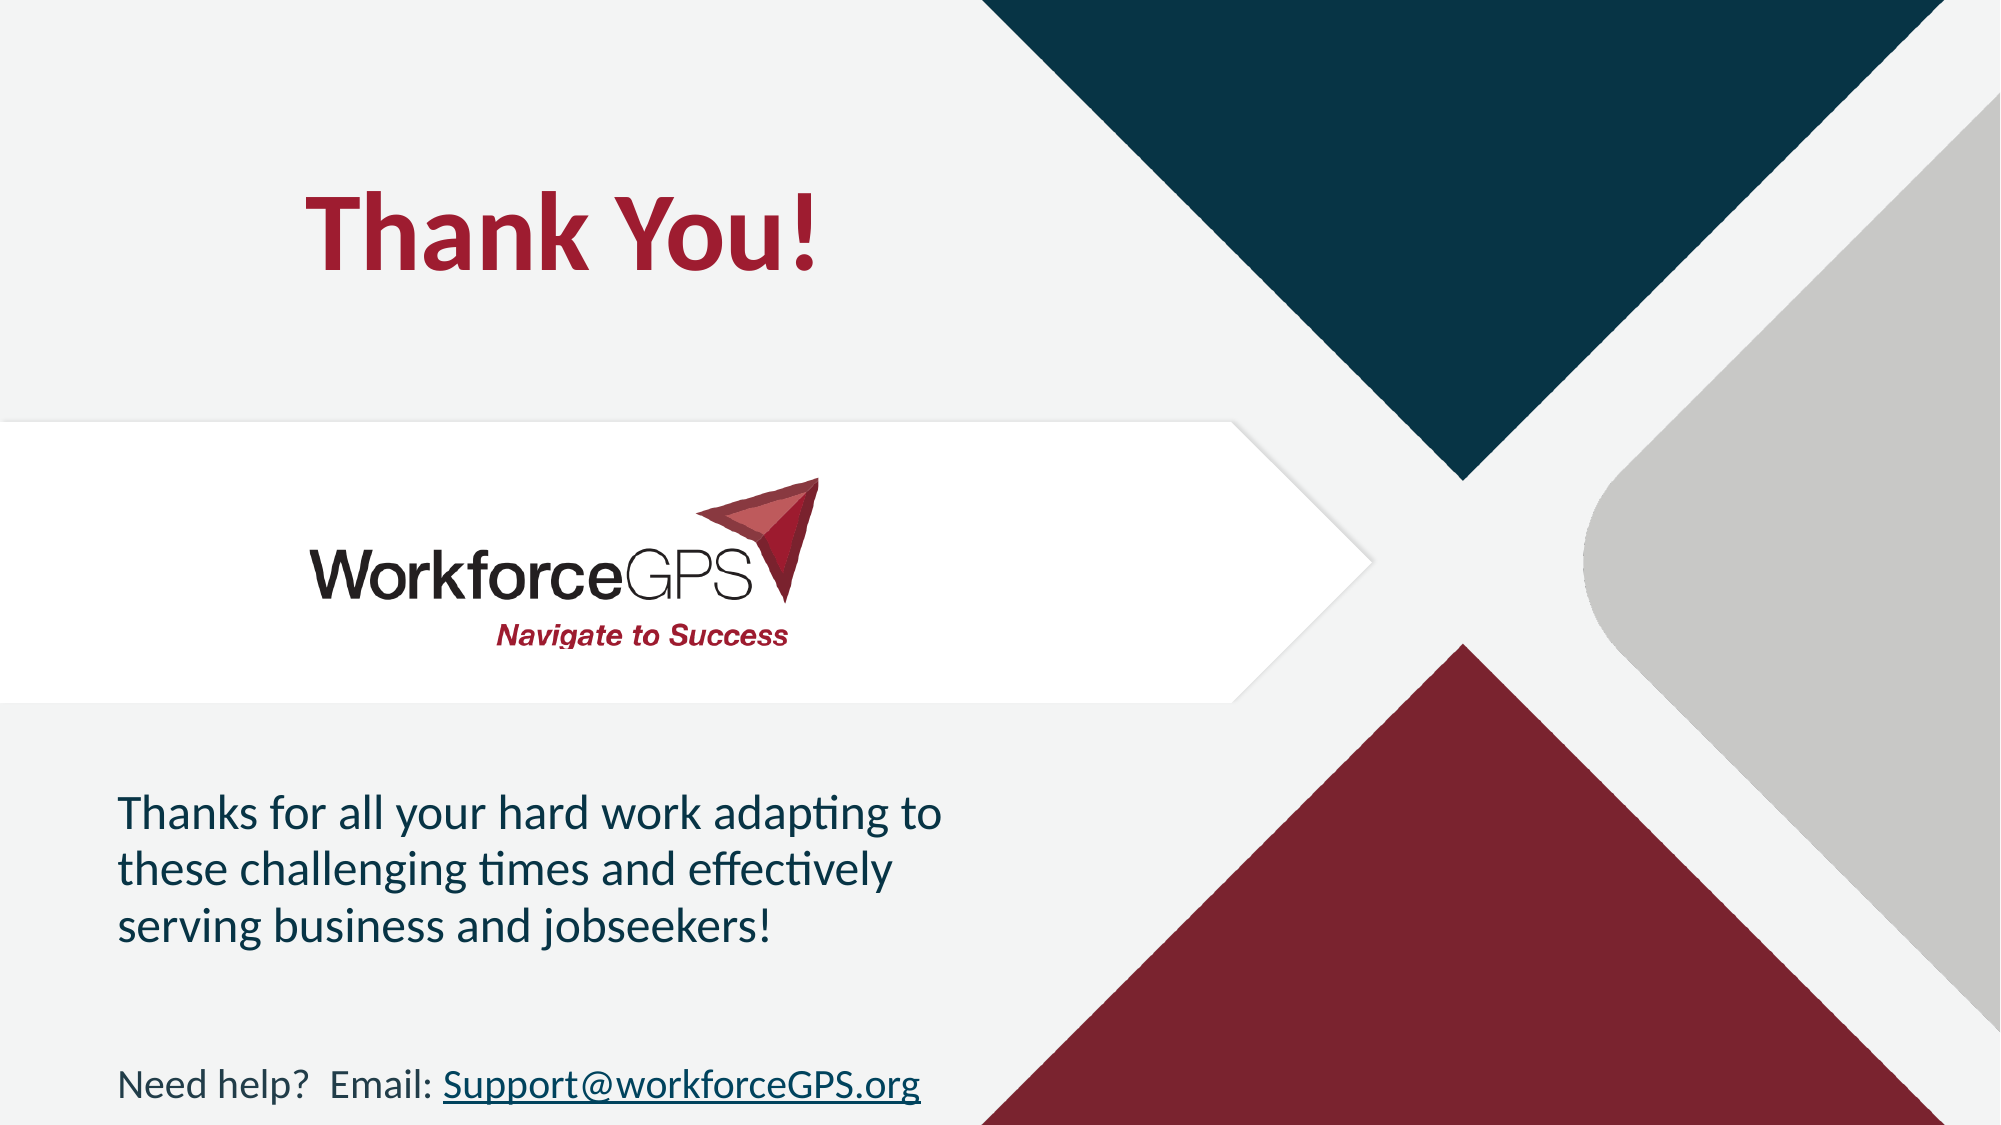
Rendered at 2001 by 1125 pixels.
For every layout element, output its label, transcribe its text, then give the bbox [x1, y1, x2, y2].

list Need help? Email: Support@workforceGPS.org [101, 977, 973, 1110]
picture [981, 0, 2001, 1125]
title Thank You! [37, 112, 1091, 356]
subtitle Thanks for all your hard work adapting to these challenging times and effectively serving business and jobseekers! [102, 776, 1026, 964]
